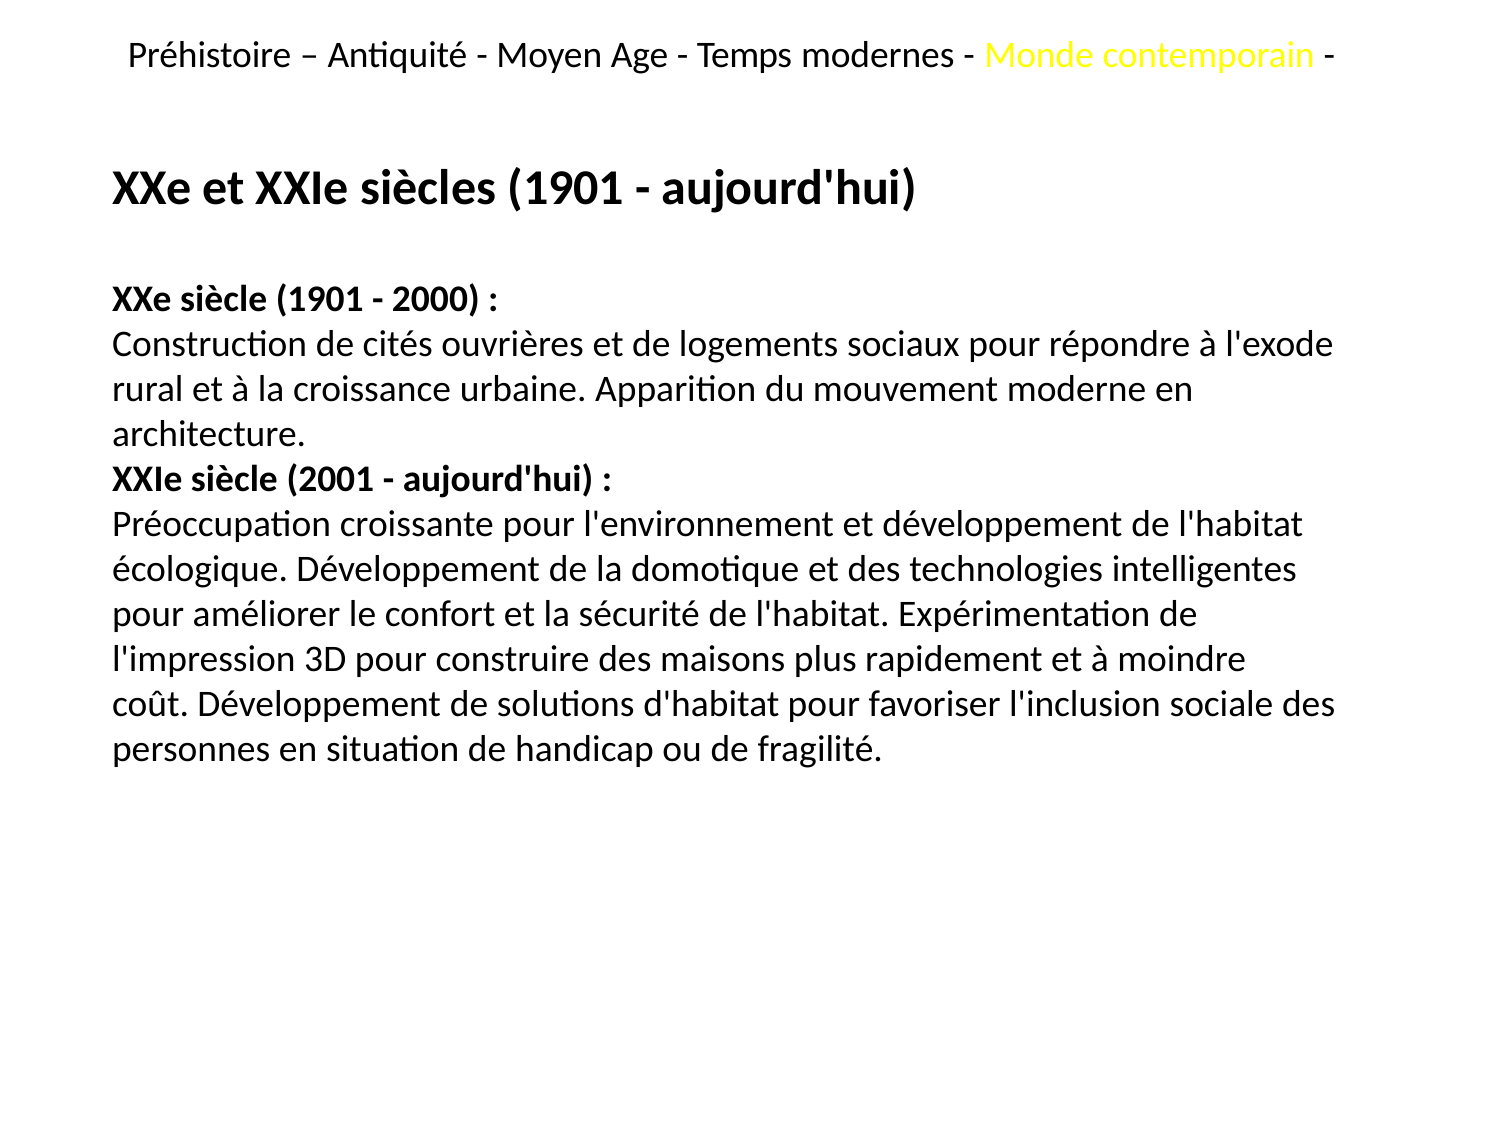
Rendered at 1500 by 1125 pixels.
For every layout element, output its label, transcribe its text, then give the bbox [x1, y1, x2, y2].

text_box XXe et XXIe siècles (1901 - aujourd'hui) XXe siècle (1901 - 2000) : Construction de cités ouvrières et de logements sociaux pour répondre à l'exode rural et à la croissance urbaine. Apparition du mouvement moderne en architecture. XXIe siècle (2001 - aujourd'hui) : Préoccupation croissante pour l'environnement et développement de l'habitat écologique. Développement de la domotique et des technologies intelligentes pour améliorer le confort et la sécurité de l'habitat. Expérimentation de l'impression 3D pour construire des maisons plus rapidement et à moindre coût. Développement de solutions d'habitat pour favoriser l'inclusion sociale des personnes en situation de handicap ou de fragilité. [112, 149, 1341, 770]
title Préhistoire – Antiquité - Moyen Age - Temps modernes - Monde contemporain - [0, 0, 1462, 147]
